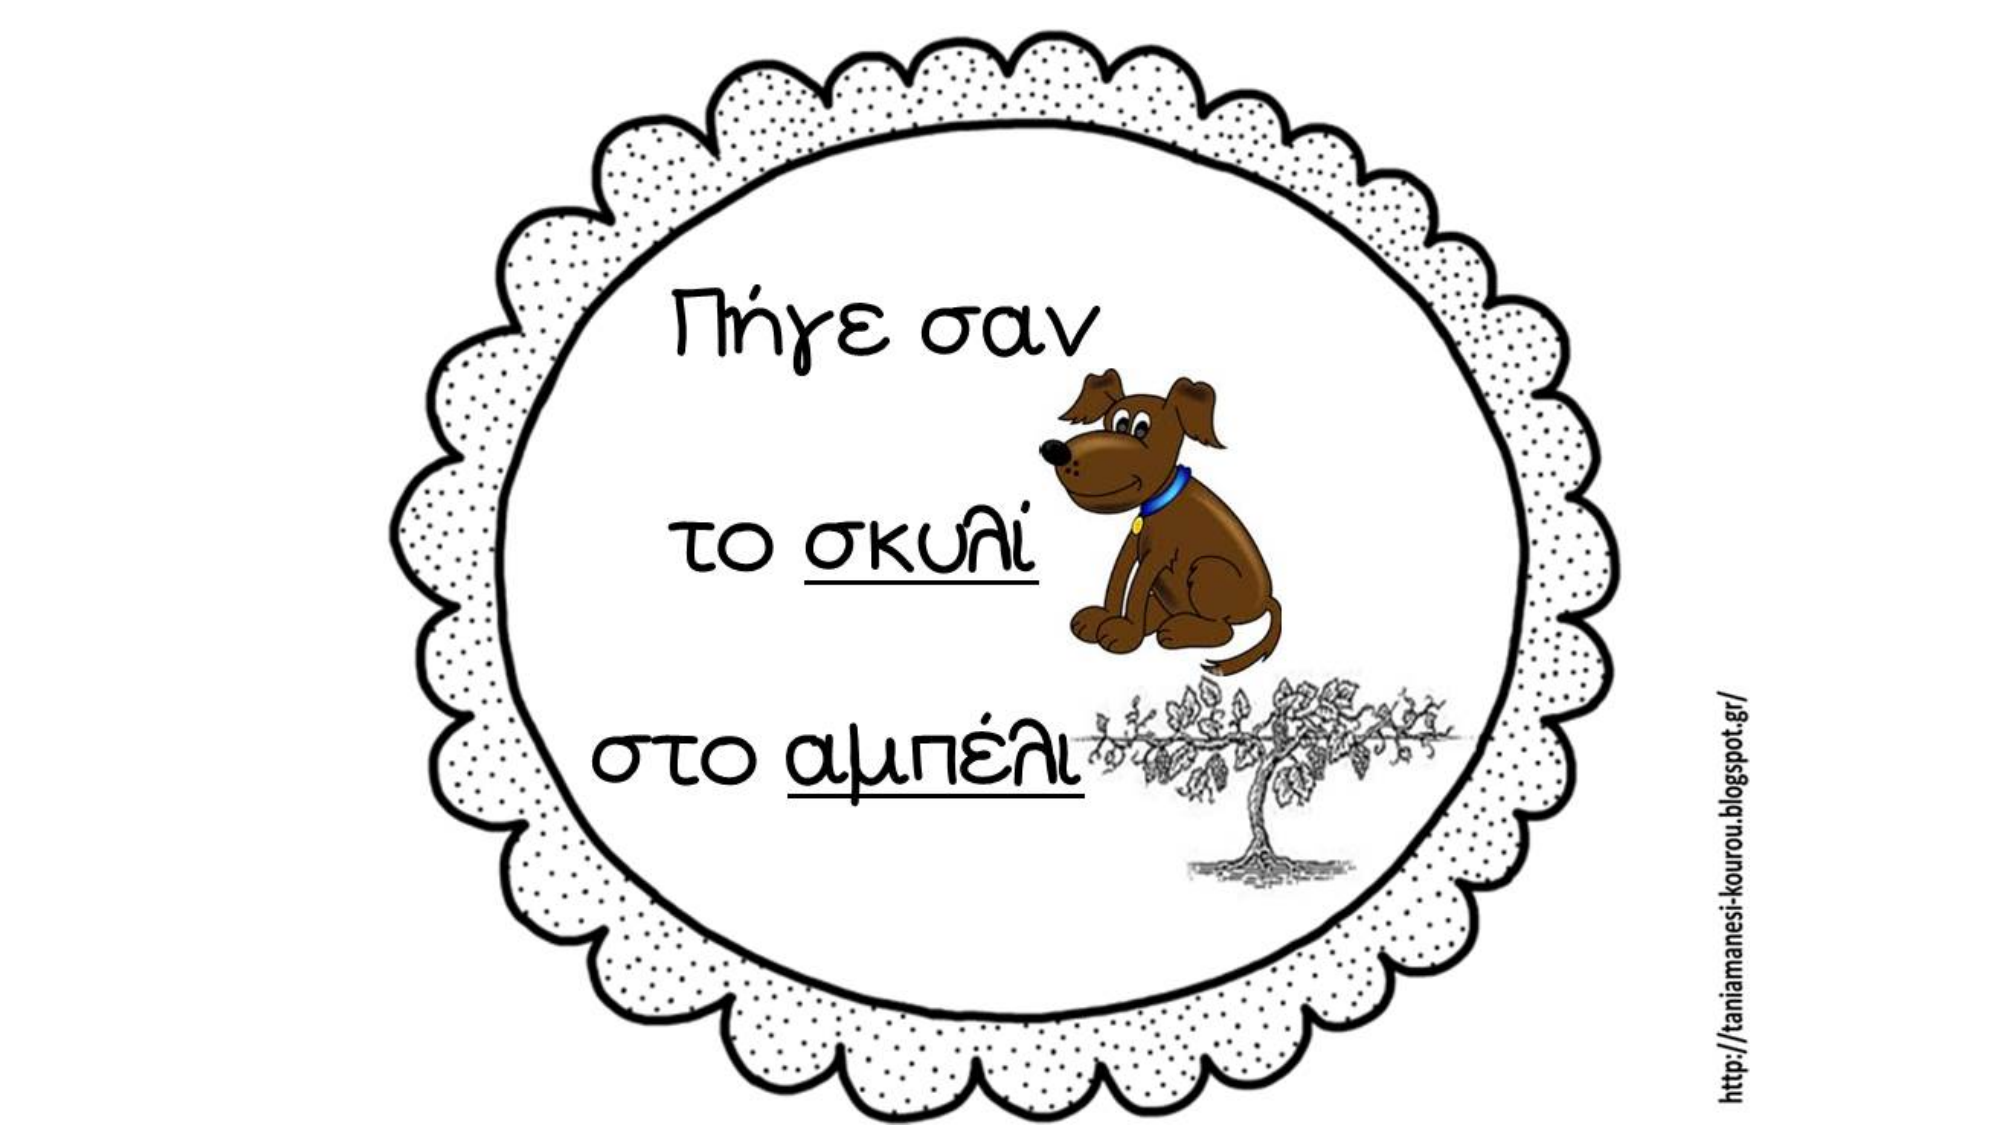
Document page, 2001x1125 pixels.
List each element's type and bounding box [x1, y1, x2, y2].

picture [286, 27, 1750, 1125]
